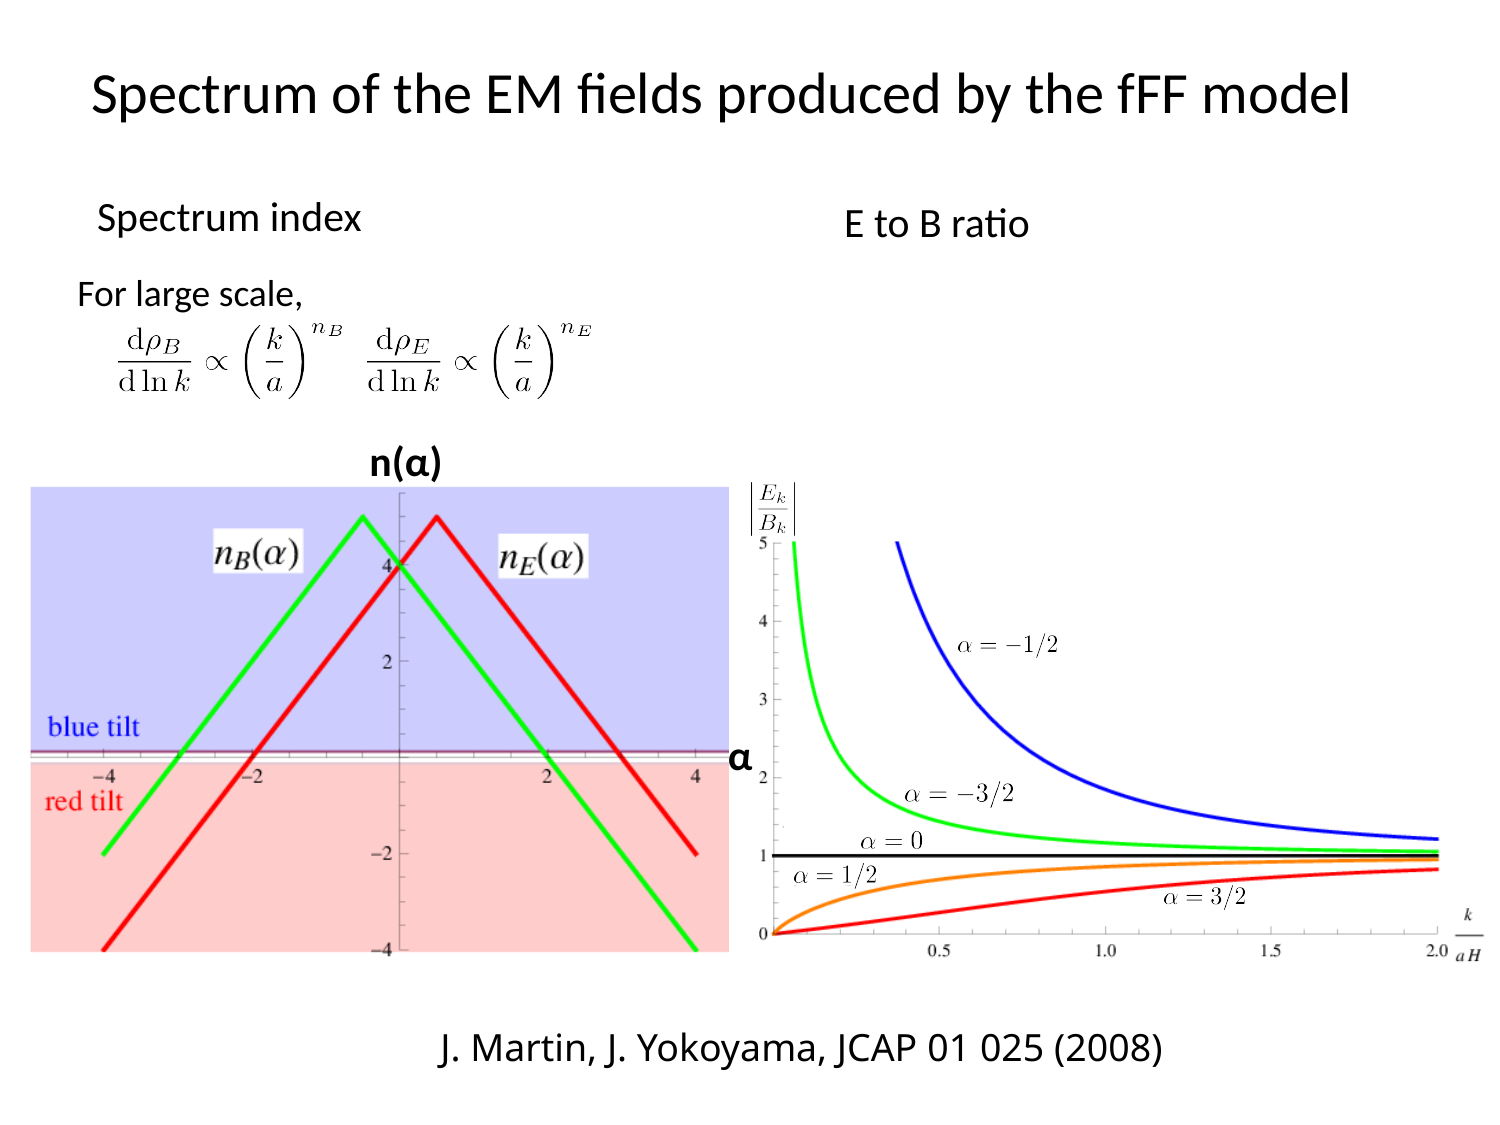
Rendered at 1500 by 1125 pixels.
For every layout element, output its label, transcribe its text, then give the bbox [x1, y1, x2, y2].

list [30, 482, 730, 966]
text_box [743, 481, 1500, 966]
text_box Spectrum of the EM fields produced by the fFF model [76, 48, 1386, 133]
text_box Spectrum index [82, 182, 377, 247]
text_box n(α) [354, 427, 497, 479]
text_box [118, 323, 591, 399]
text_box E to B ratio [829, 188, 1364, 253]
text_box For large scale, [62, 262, 326, 412]
text_box J. Martin, J. Yokoyama, JCAP 01 025 (2008) [425, 1016, 1323, 1076]
